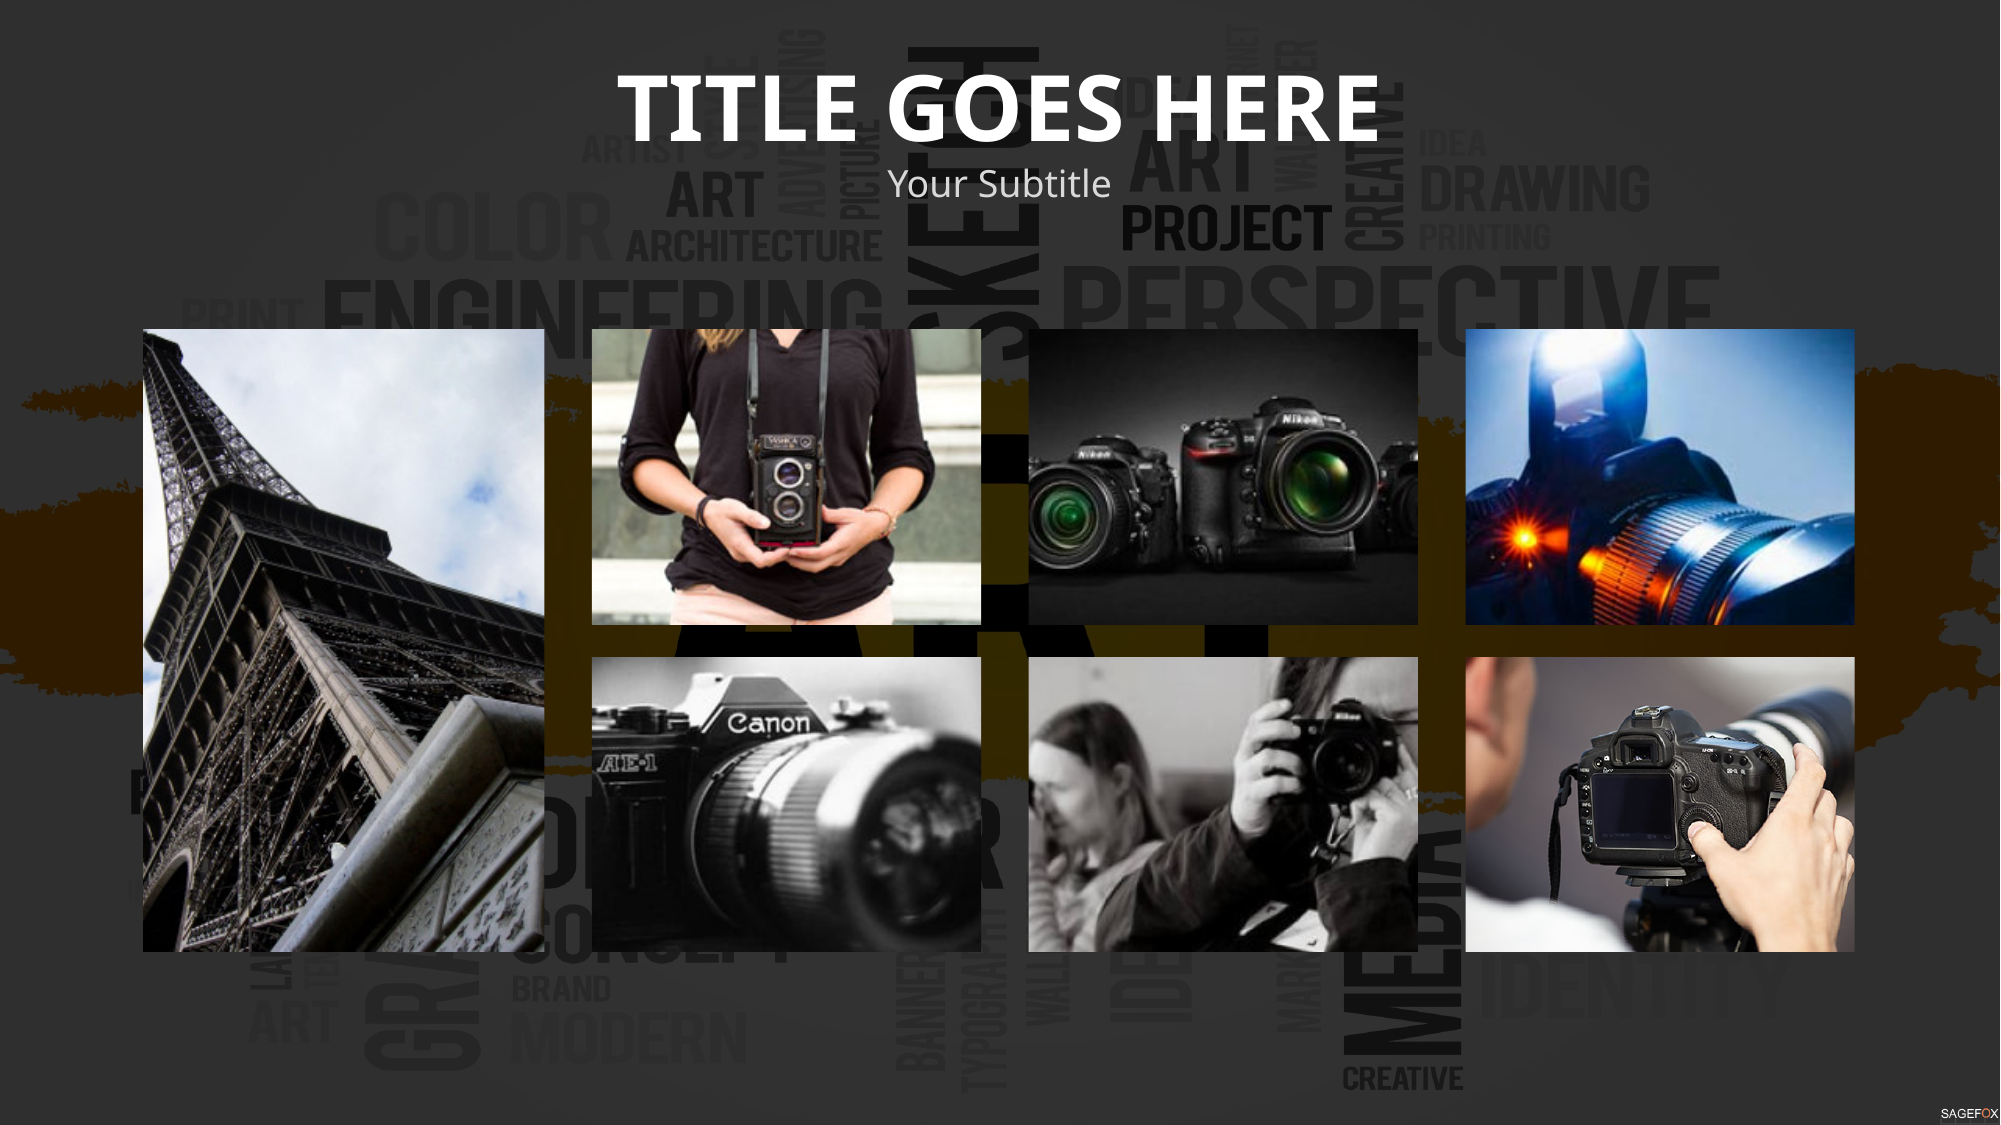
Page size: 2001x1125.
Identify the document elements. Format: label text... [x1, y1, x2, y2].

text_box TITLE GOES HERE Your Subtitle [548, 42, 1452, 212]
picture [0, 0, 2001, 1125]
